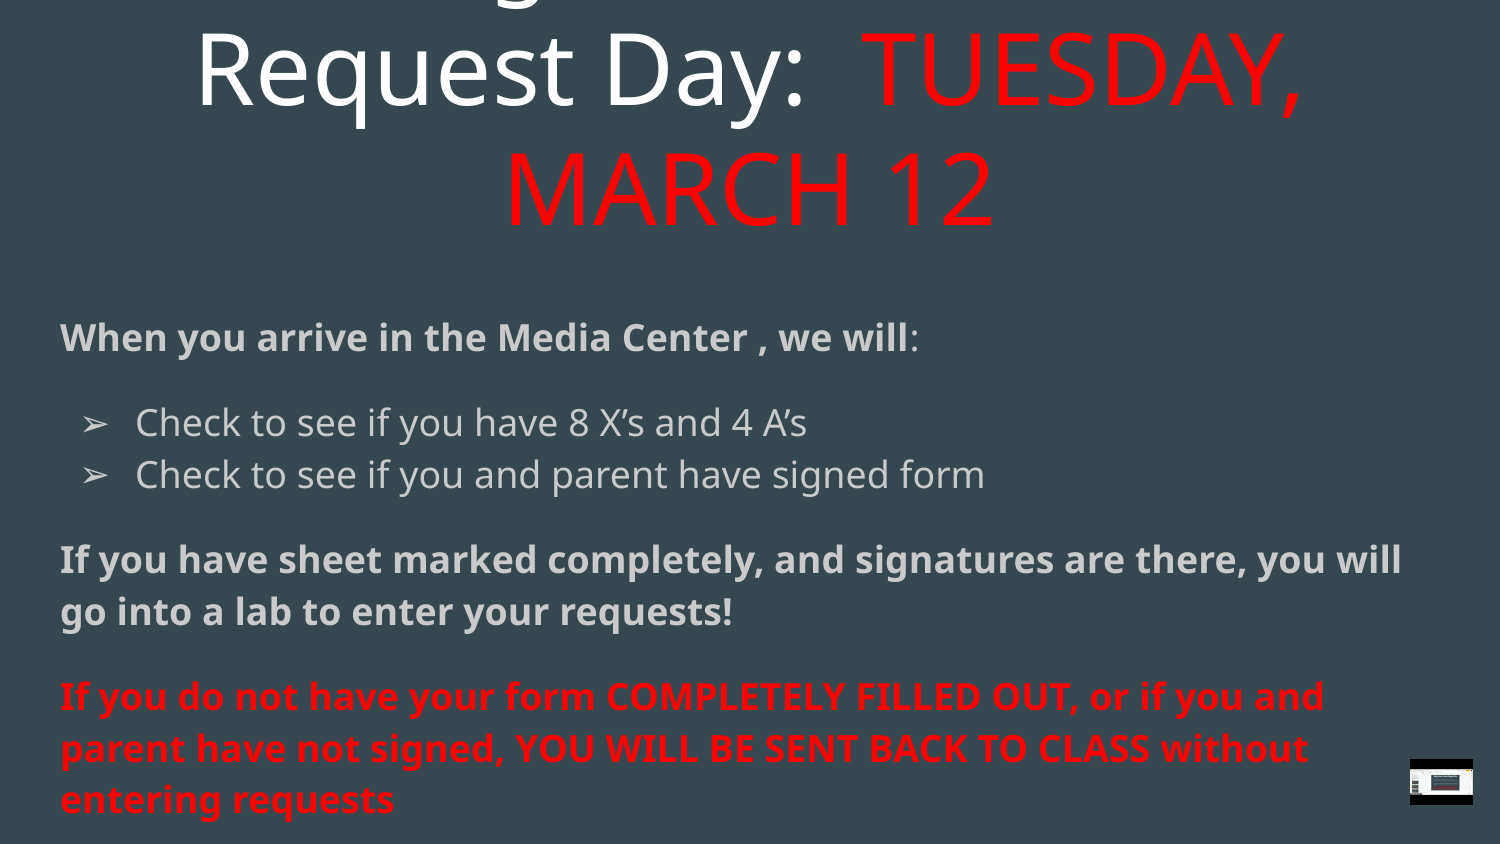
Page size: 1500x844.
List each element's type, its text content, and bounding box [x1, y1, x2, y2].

title Rising Senior Course Request Day: TUESDAY, MARCH 12 [112, 0, 1388, 261]
picture [1410, 758, 1473, 806]
list When you arrive in the Media Center , we will: Check to see if you have 8 X’s and 4 A’s Check to see if you and parent have signed form If you have sheet marked completely, and signatures are there, you will go into a lab to enter your requests! If you do not have your form COMPLETELY FILLED OUT, or if you and parent have not signed, YOU WILL BE SENT BACK TO CLASS without entering requests [44, 292, 1440, 806]
